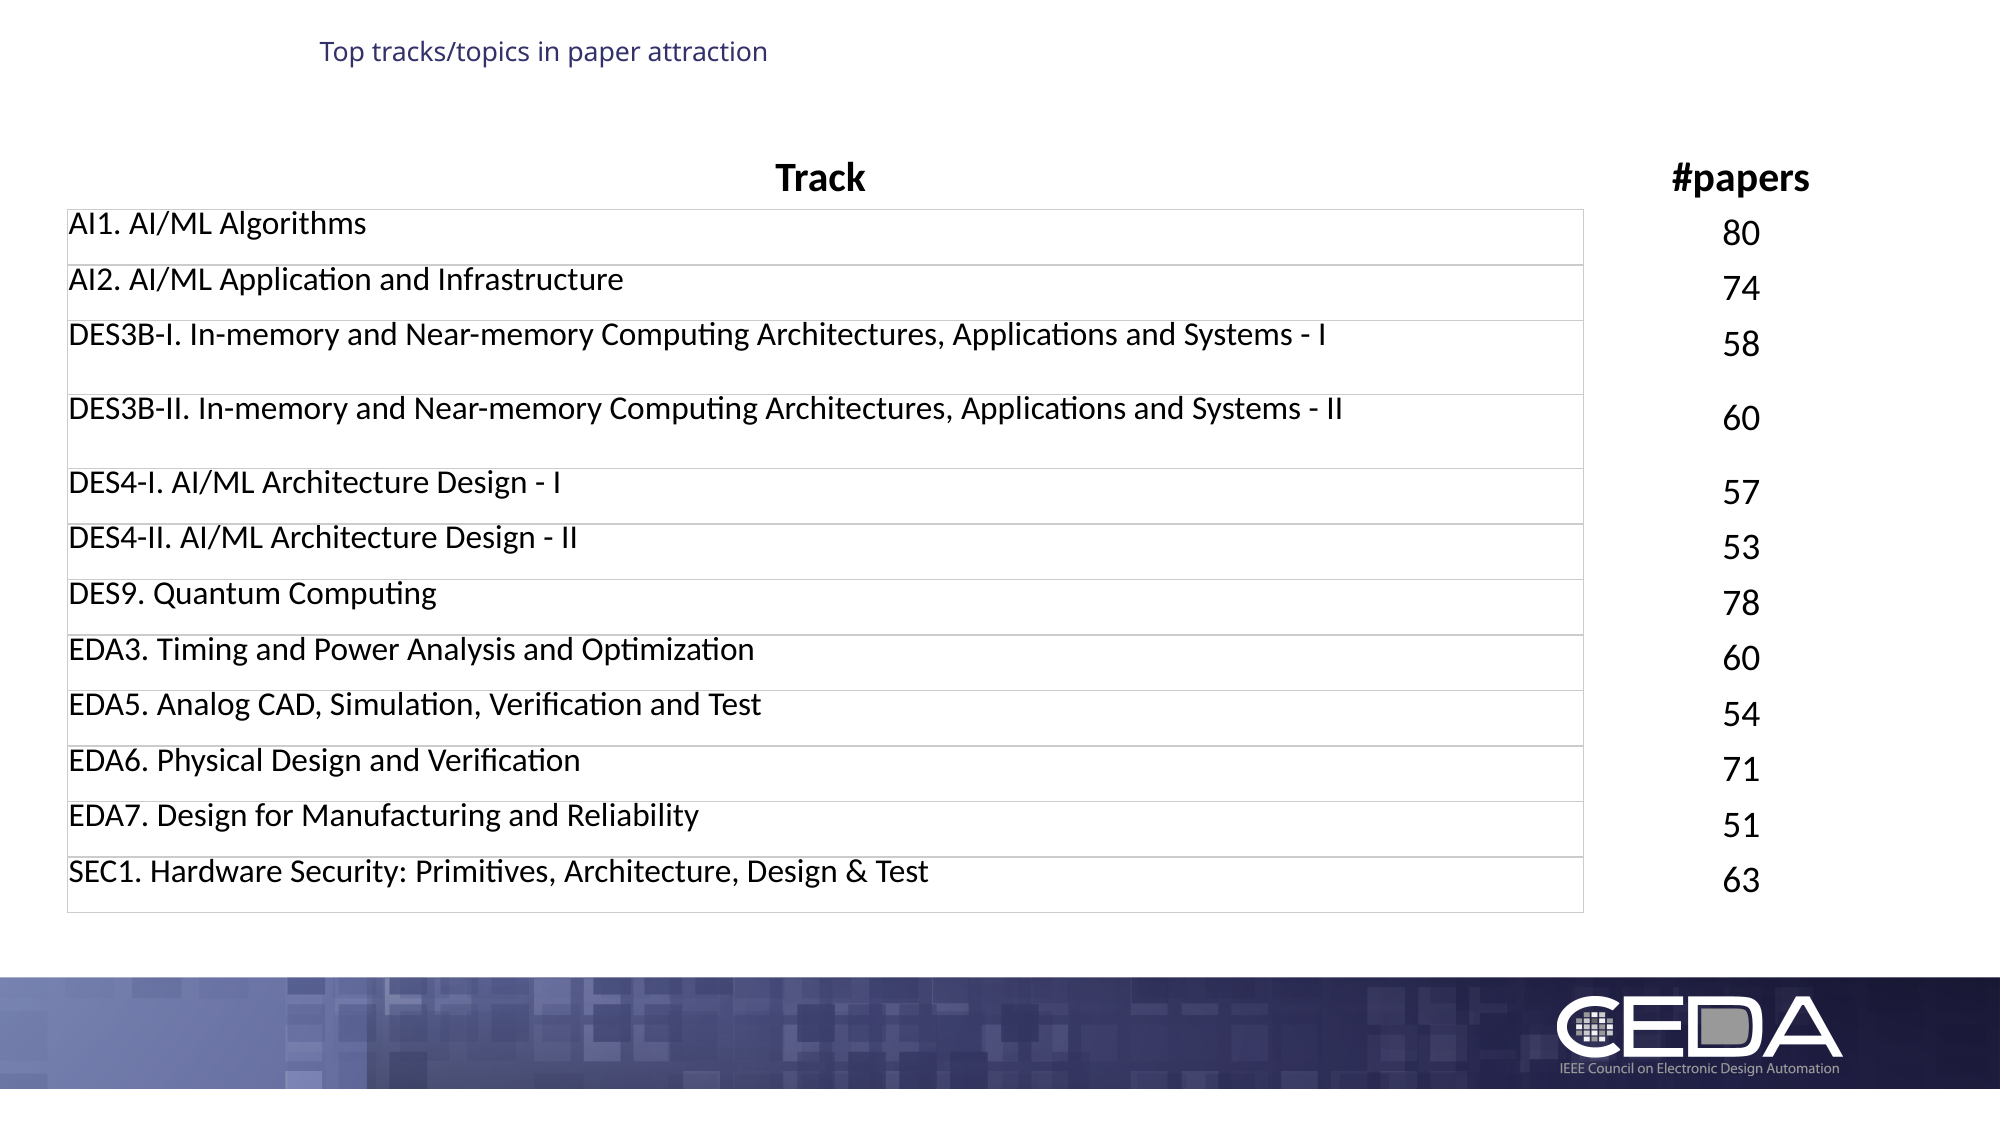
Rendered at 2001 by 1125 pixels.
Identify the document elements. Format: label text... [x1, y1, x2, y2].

title Top tracks/topics in paper attraction [304, 28, 1815, 76]
table_cell EDA6. Physical Design and Verification [68, 747, 1583, 801]
table_header Track [67, 143, 1583, 209]
table_cell 60 [1584, 395, 1899, 469]
picture [0, 0, 2000, 1125]
table_cell 71 [1584, 746, 1899, 802]
table_cell SEC1. Hardware Security: Primitives, Architecture, Design & Test [68, 858, 1583, 912]
table_cell 78 [1584, 580, 1899, 635]
table_cell DES9. Quantum Computing [68, 580, 1583, 634]
table_cell 54 [1584, 691, 1899, 746]
table_cell 58 [1584, 321, 1899, 395]
table_cell DES3B-I. In-memory and Near-memory Computing Architectures, Applications and Systems - I [68, 321, 1583, 394]
table_cell 74 [1584, 265, 1899, 321]
table_cell DES4-II. AI/ML Architecture Design - II [68, 525, 1583, 579]
table_cell EDA3. Timing and Power Analysis and Optimization [68, 636, 1583, 690]
table_cell 51 [1584, 802, 1899, 857]
table_cell 63 [1584, 857, 1899, 913]
table_cell DES4-I. AI/ML Architecture Design - I [68, 469, 1583, 523]
table_cell EDA7. Design for Manufacturing and Reliability [68, 802, 1583, 856]
table_cell DES3B-II. In-memory and Near-memory Computing Architectures, Applications and Systems - II [68, 395, 1583, 468]
table_cell EDA5. Analog CAD, Simulation, Verification and Test [68, 691, 1583, 745]
table_cell AI2. AI/ML Application and Infrastructure [68, 266, 1583, 320]
table_cell 57 [1584, 469, 1899, 524]
table_cell 53 [1584, 524, 1899, 580]
table_cell 60 [1584, 635, 1899, 691]
table_header #papers [1583, 143, 1899, 210]
table_cell AI1. AI/ML Algorithms [68, 210, 1583, 264]
table_cell 80 [1584, 210, 1899, 265]
